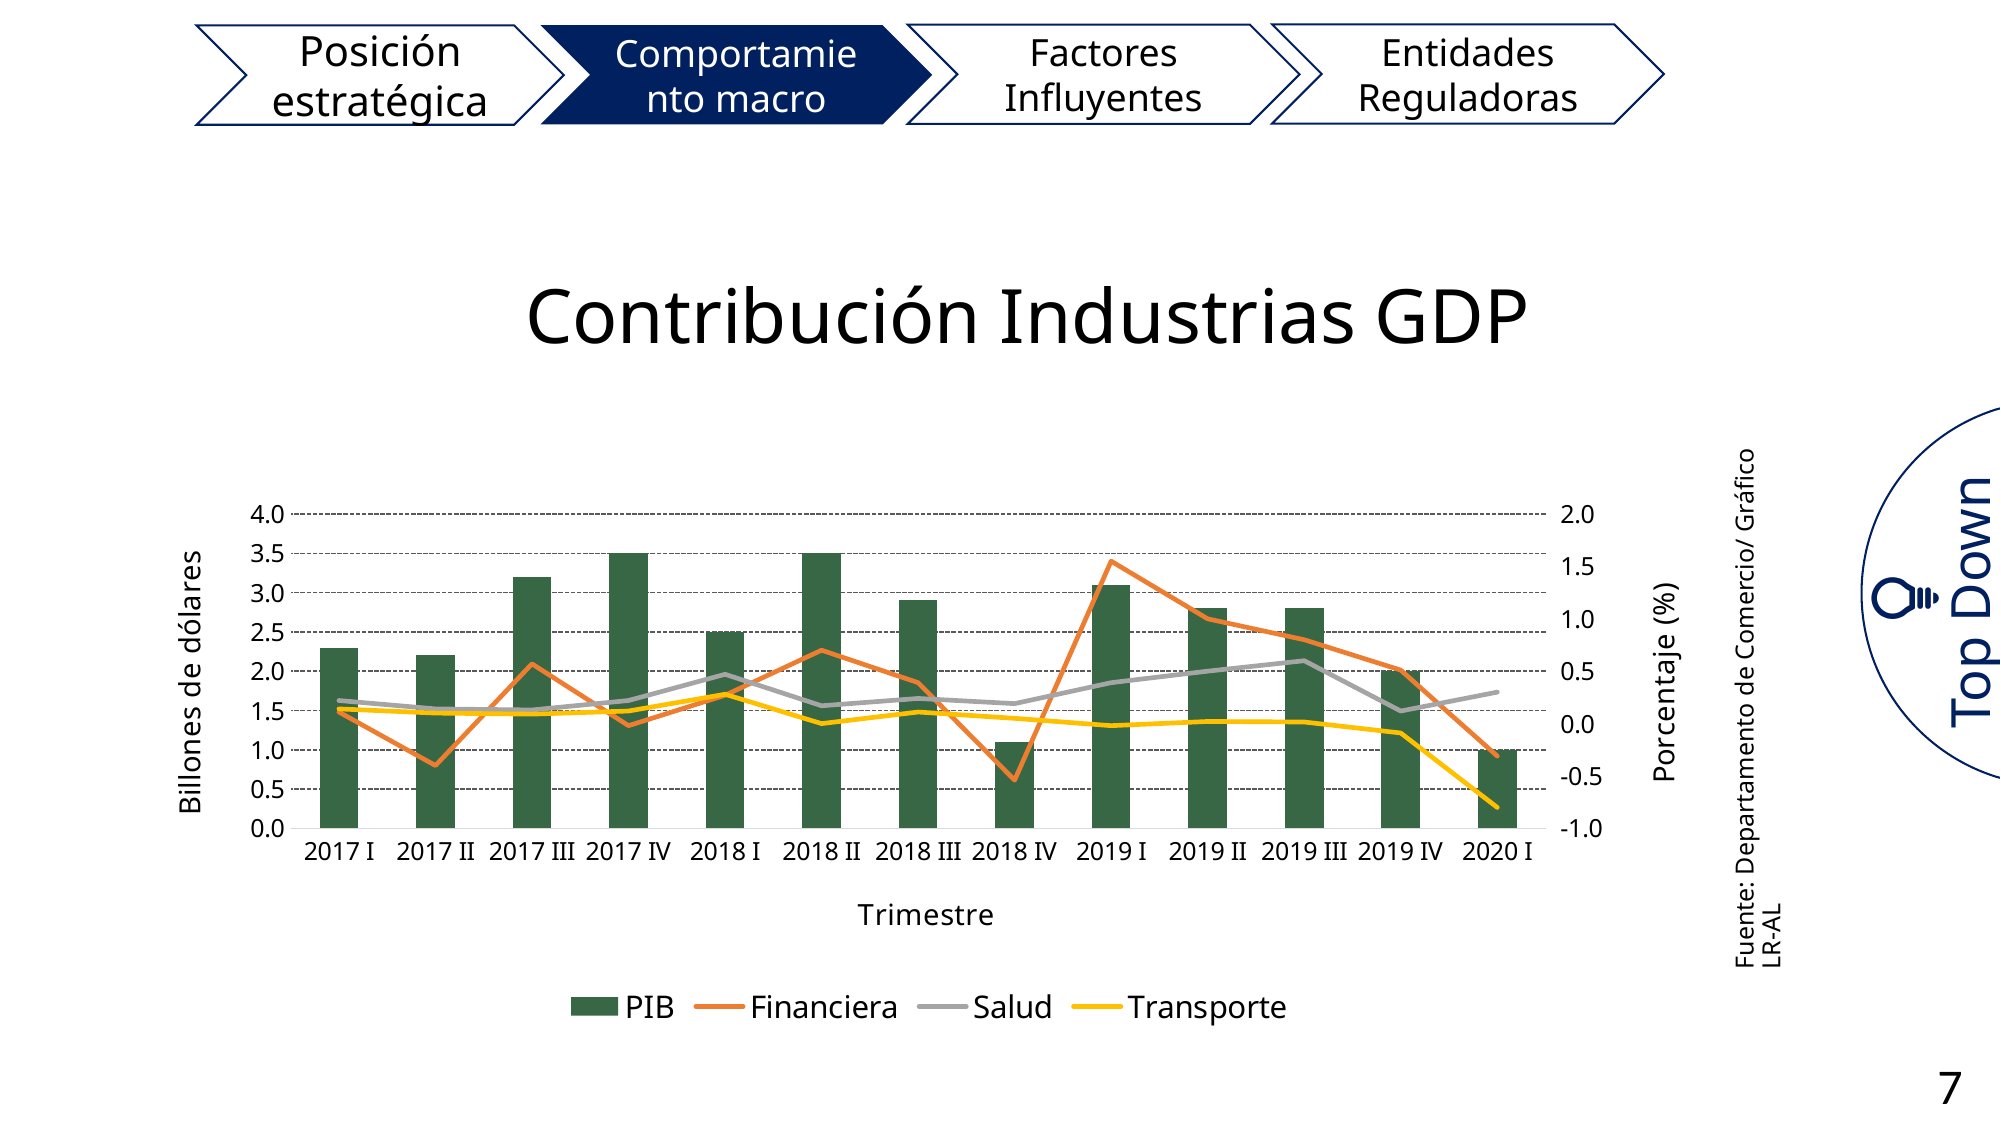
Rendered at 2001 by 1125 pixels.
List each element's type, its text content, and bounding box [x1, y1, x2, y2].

chart [133, 207, 1725, 1034]
text_box Factores Influyentes [905, 23, 1302, 125]
text_box Fuente: Departamento de Comercio/ Gráfico LR-AL [1725, 383, 1801, 985]
text_box [1932, 744, 2000, 779]
text_box [1860, 407, 2000, 741]
text_box Entidades Reguladoras [1269, 23, 1666, 125]
text_box Comportamiento macro [537, 24, 934, 126]
text_box 7 [1877, 1047, 2000, 1123]
text_box Posición estratégica [194, 24, 566, 126]
picture [1866, 560, 1943, 636]
text_box Top Down [1929, 459, 2000, 744]
